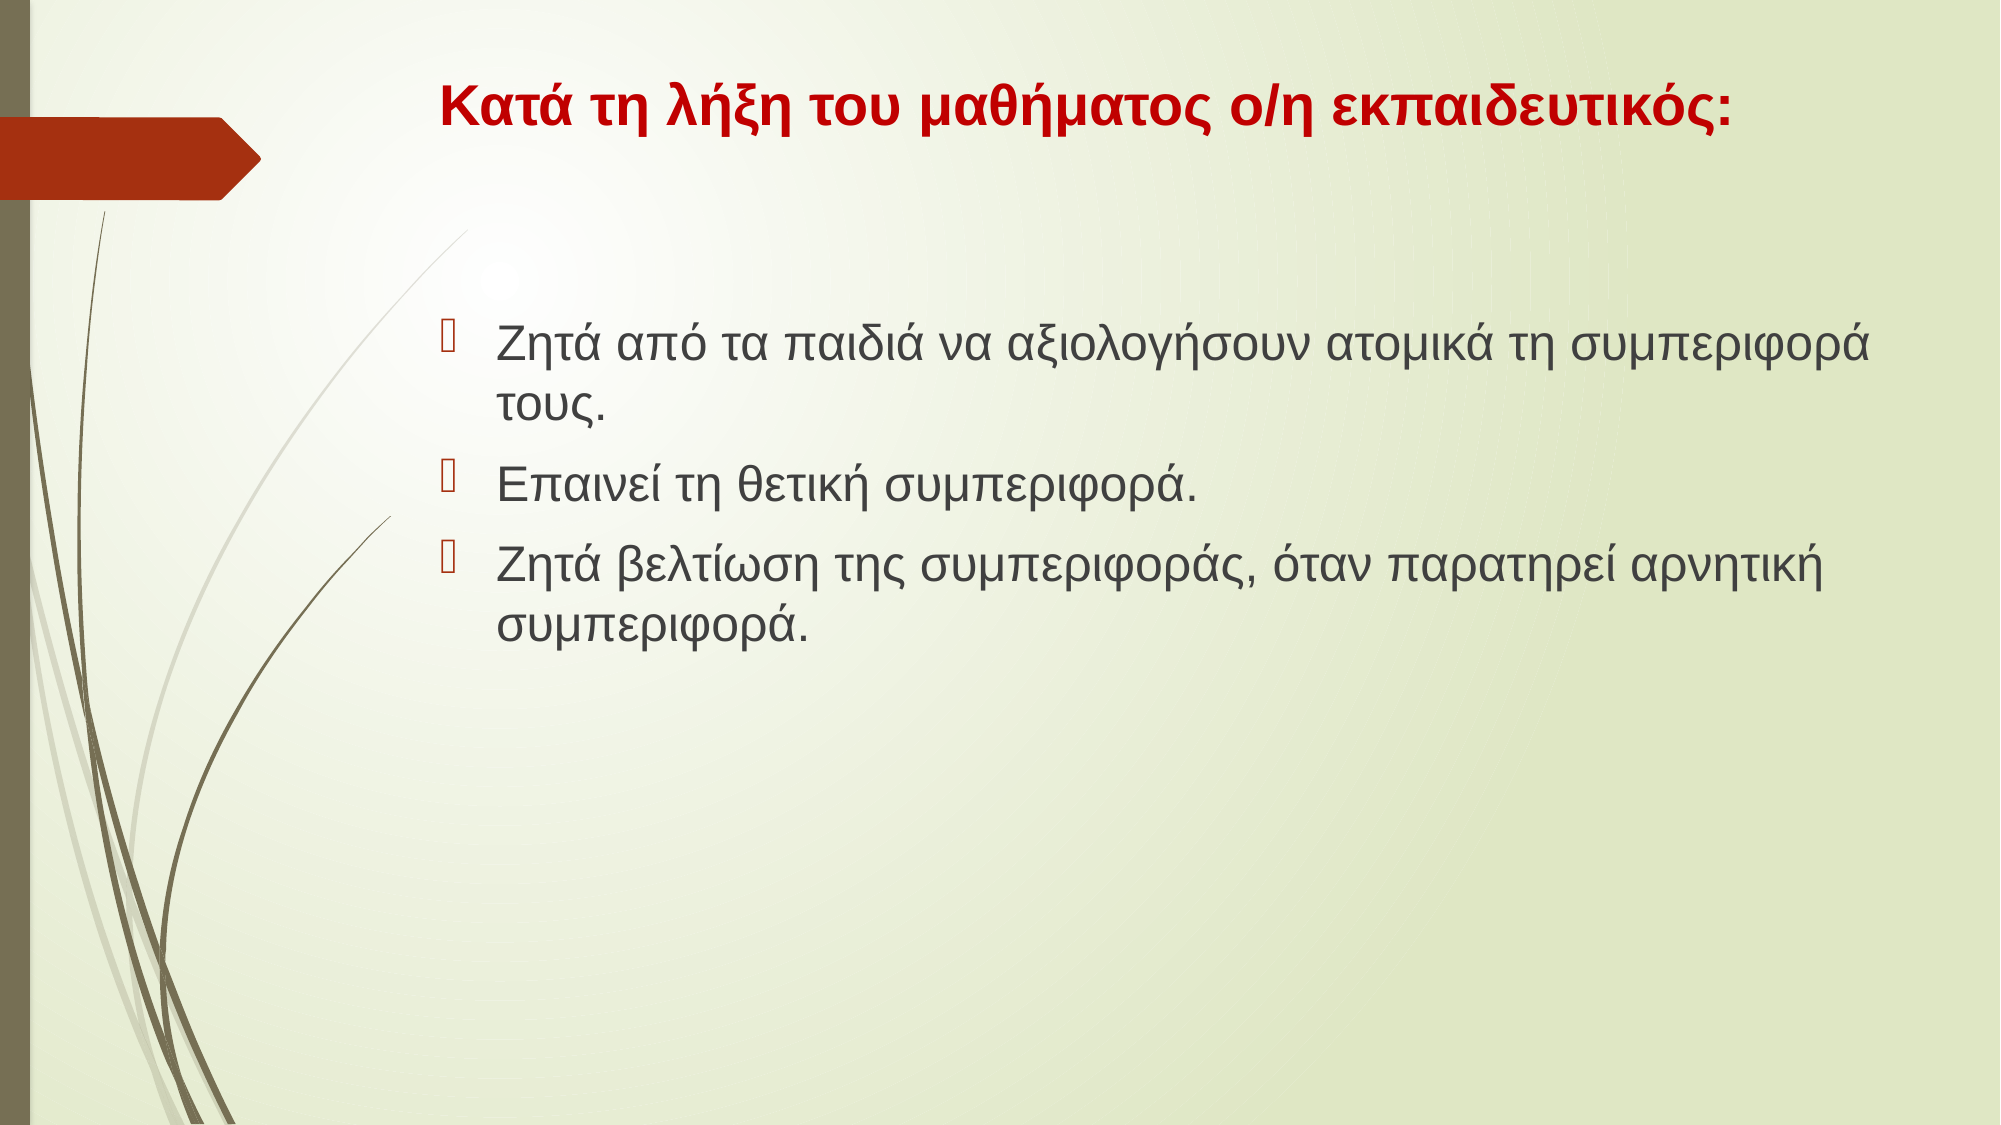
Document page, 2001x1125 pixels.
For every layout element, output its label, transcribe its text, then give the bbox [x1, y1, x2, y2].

title Κατά τη λήξη του μαθήματος ο/η εκπαιδευτικός: [424, 60, 1887, 271]
list Ζητά από τα παιδιά να αξιολογήσουν ατομικά τη συμπεριφορά τους. Επαινεί τη θετική συμπεριφορά. Ζητά βελτίωση της συμπεριφοράς, όταν παρατηρεί αρνητική συμπεριφορά. [424, 302, 1888, 970]
